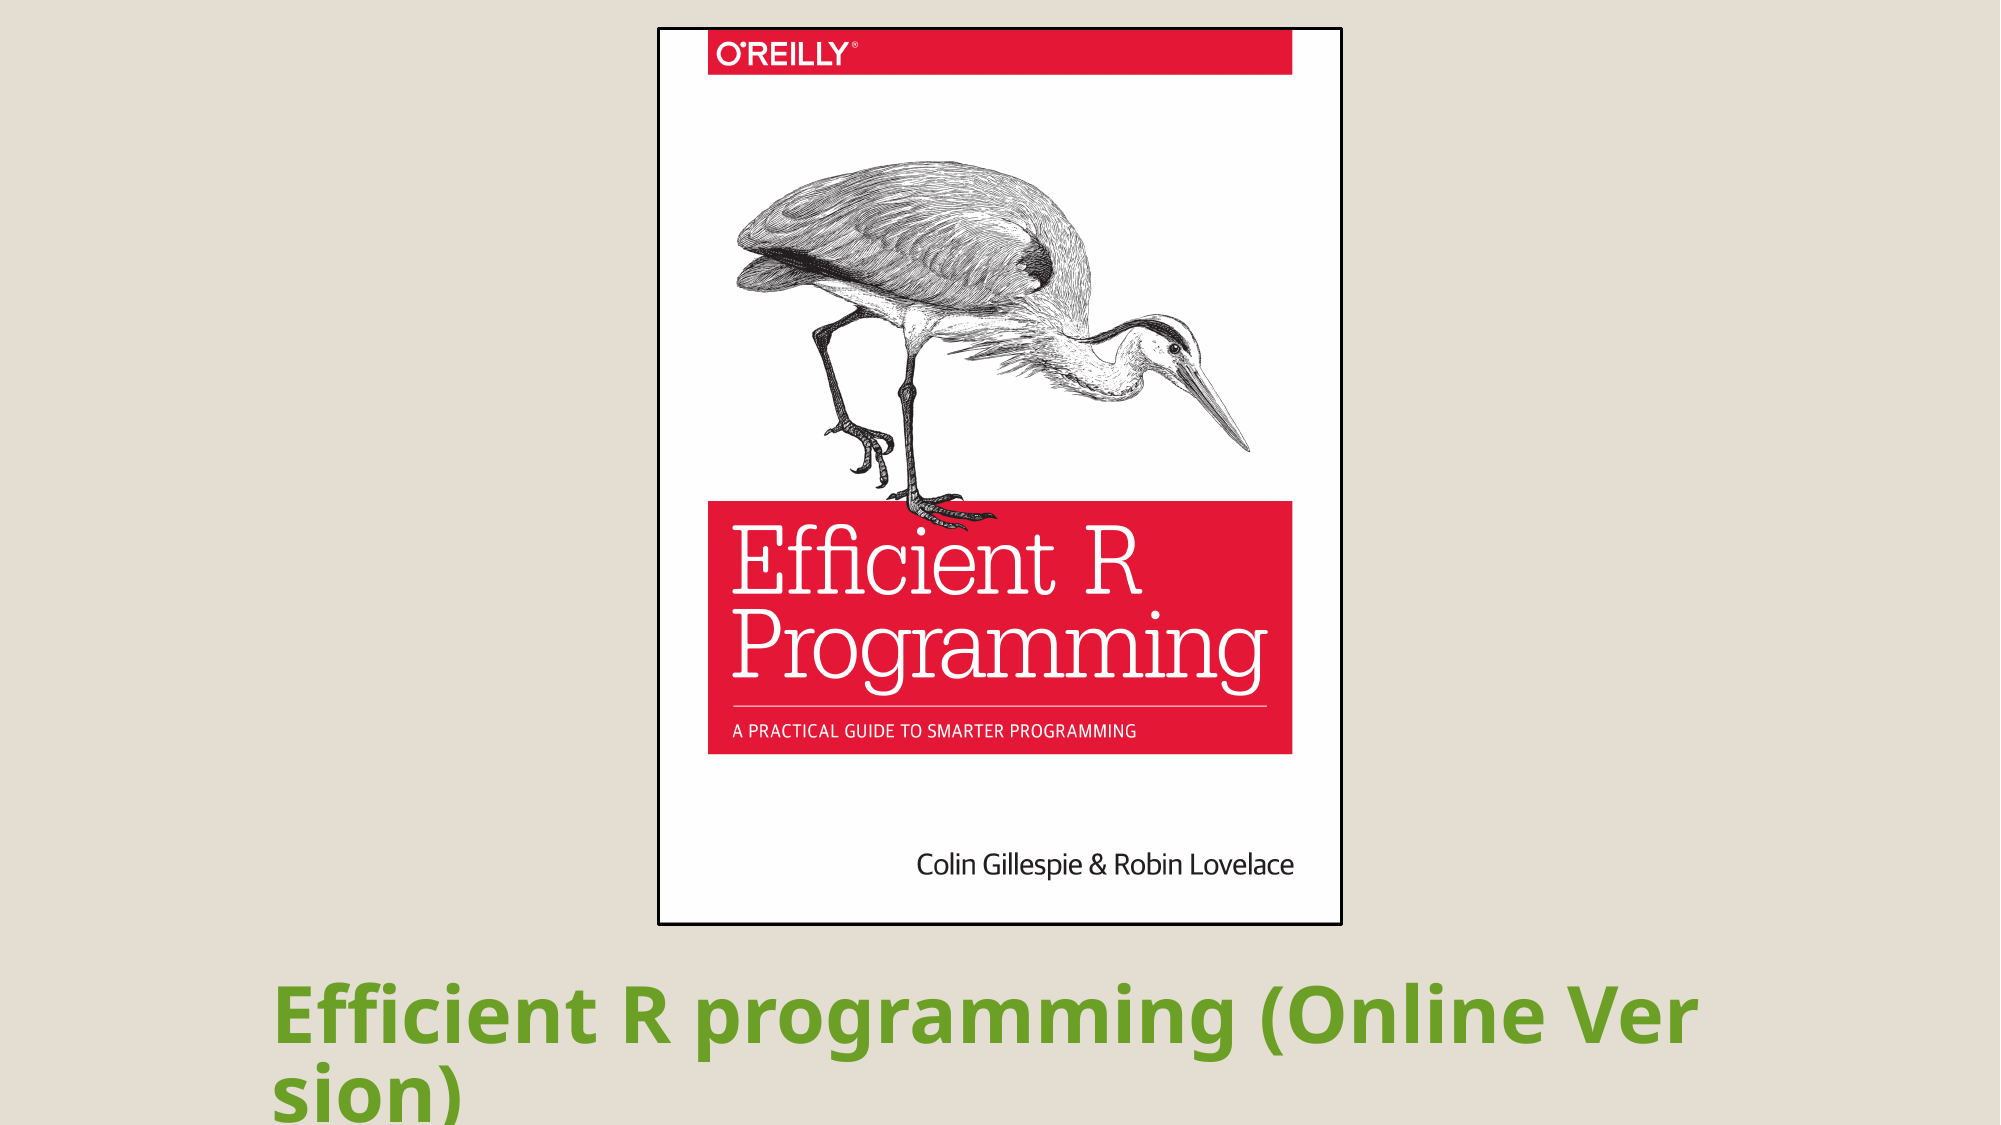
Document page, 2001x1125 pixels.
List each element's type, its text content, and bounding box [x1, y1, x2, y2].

text_box Efficient R programming (Online Version) [257, 956, 1743, 1080]
picture [659, 29, 1341, 923]
